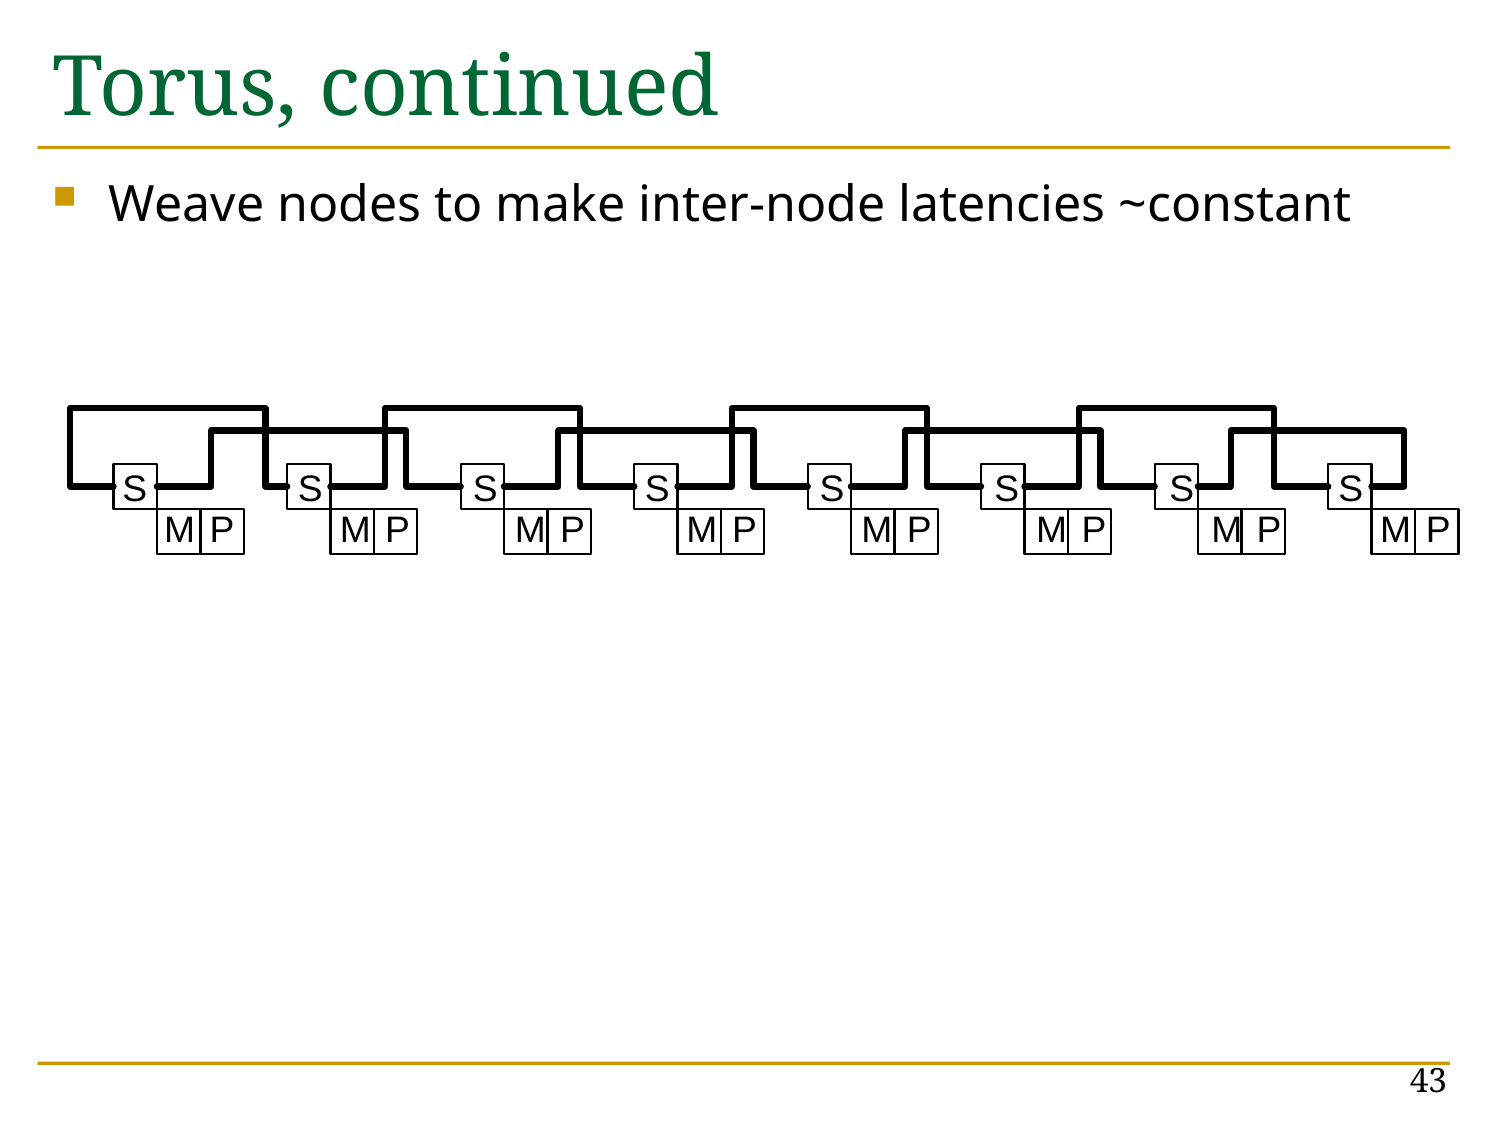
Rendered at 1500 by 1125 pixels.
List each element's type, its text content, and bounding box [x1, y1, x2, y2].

list Weave nodes to make inter-node latencies ~constant [37, 163, 1450, 1016]
slide_number 43 [1111, 1036, 1462, 1112]
title Torus, continued [37, 24, 1450, 163]
picture [62, 399, 1465, 561]
